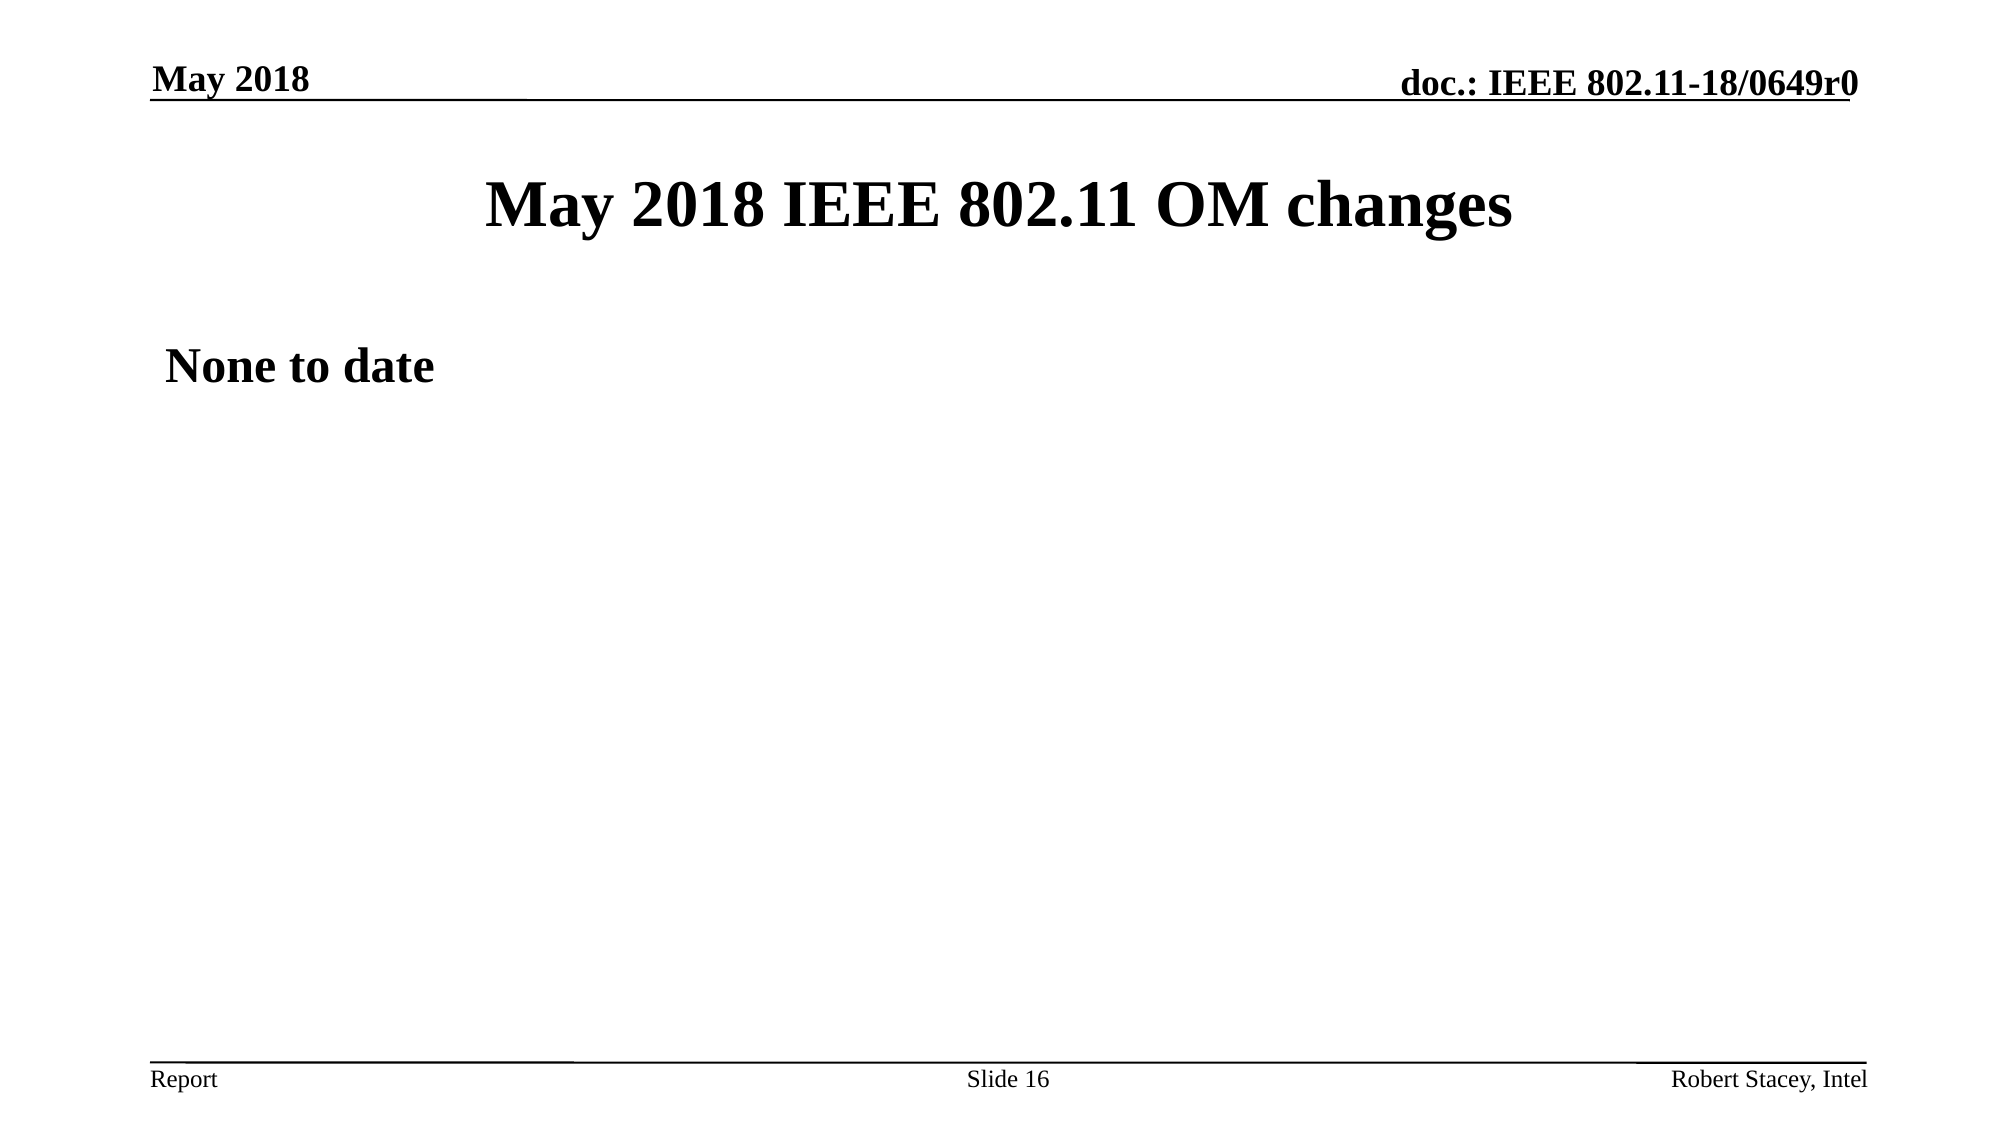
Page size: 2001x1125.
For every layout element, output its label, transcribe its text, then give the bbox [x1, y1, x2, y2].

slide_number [152, 54, 563, 100]
title May 2018 IEEE 802.11 OM changes [149, 112, 1850, 288]
list None to date [149, 324, 1850, 1000]
slide_number Slide 16 [950, 1061, 1067, 1123]
footer Robert Stacey, Intel [1171, 1061, 1869, 1093]
